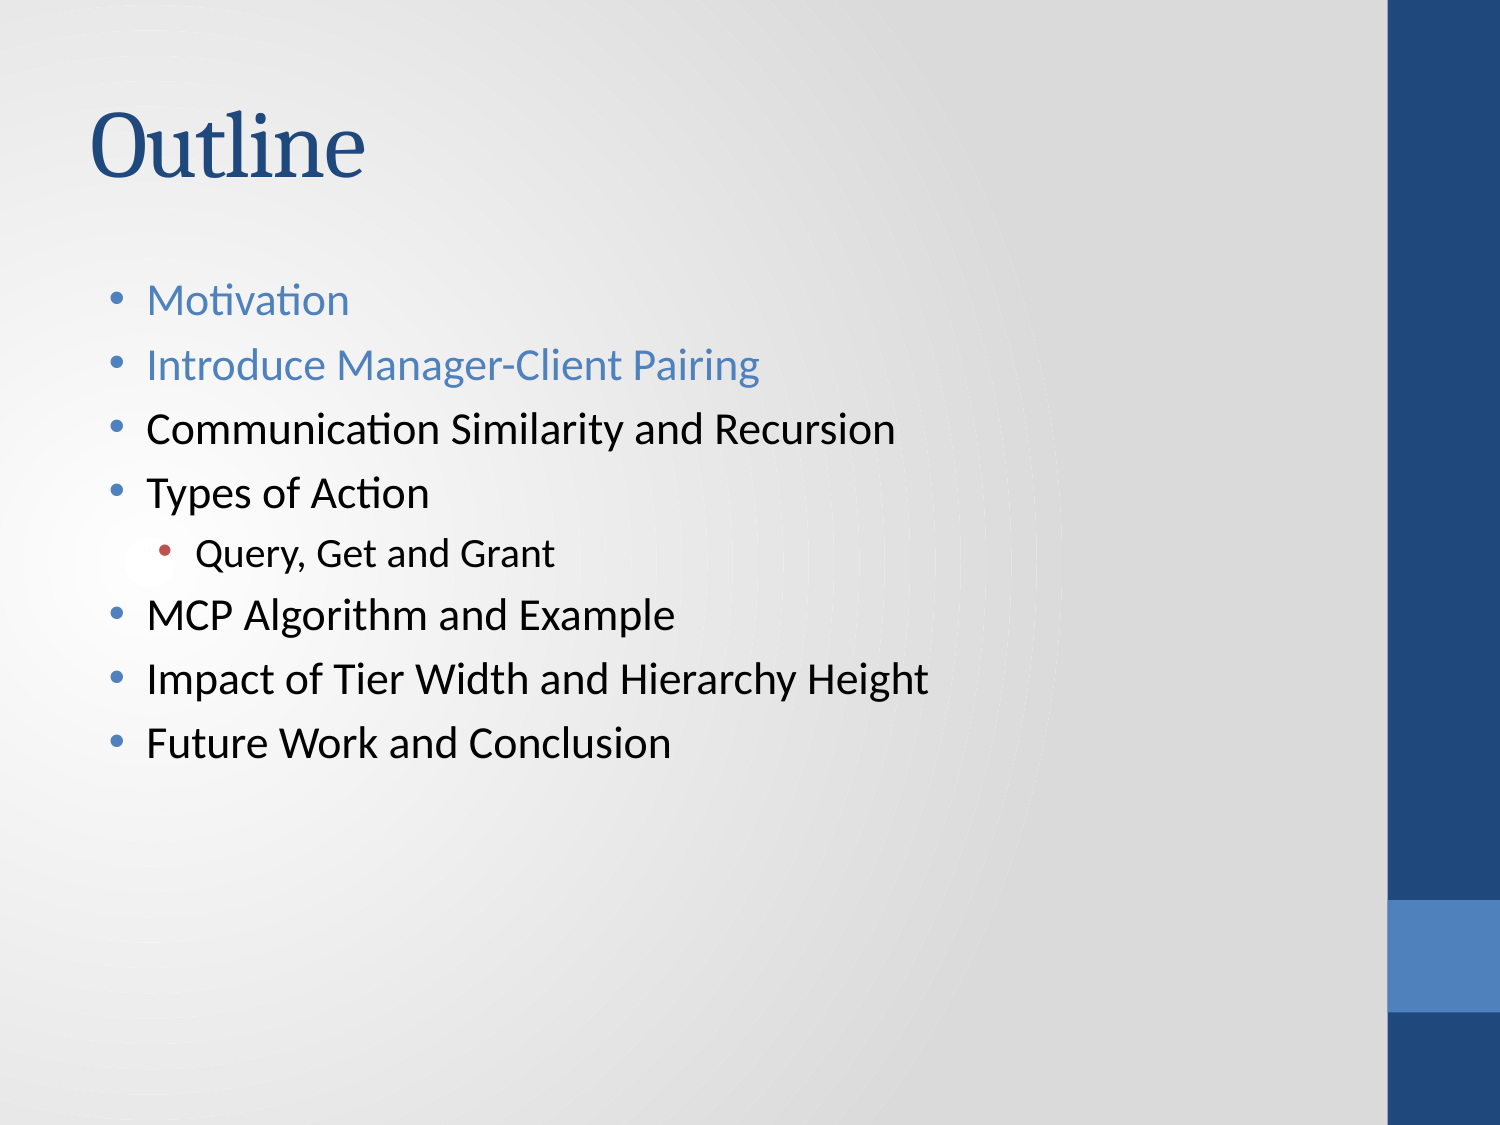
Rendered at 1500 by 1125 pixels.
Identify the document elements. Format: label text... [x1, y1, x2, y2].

list Motivation Introduce Manager-Client Pairing Communication Similarity and Recursion Types of Action Query, Get and Grant MCP Algorithm and Example Impact of Tier Width and Hierarchy Height Future Work and Conclusion [75, 262, 1325, 1050]
title Outline [75, 45, 1325, 233]
